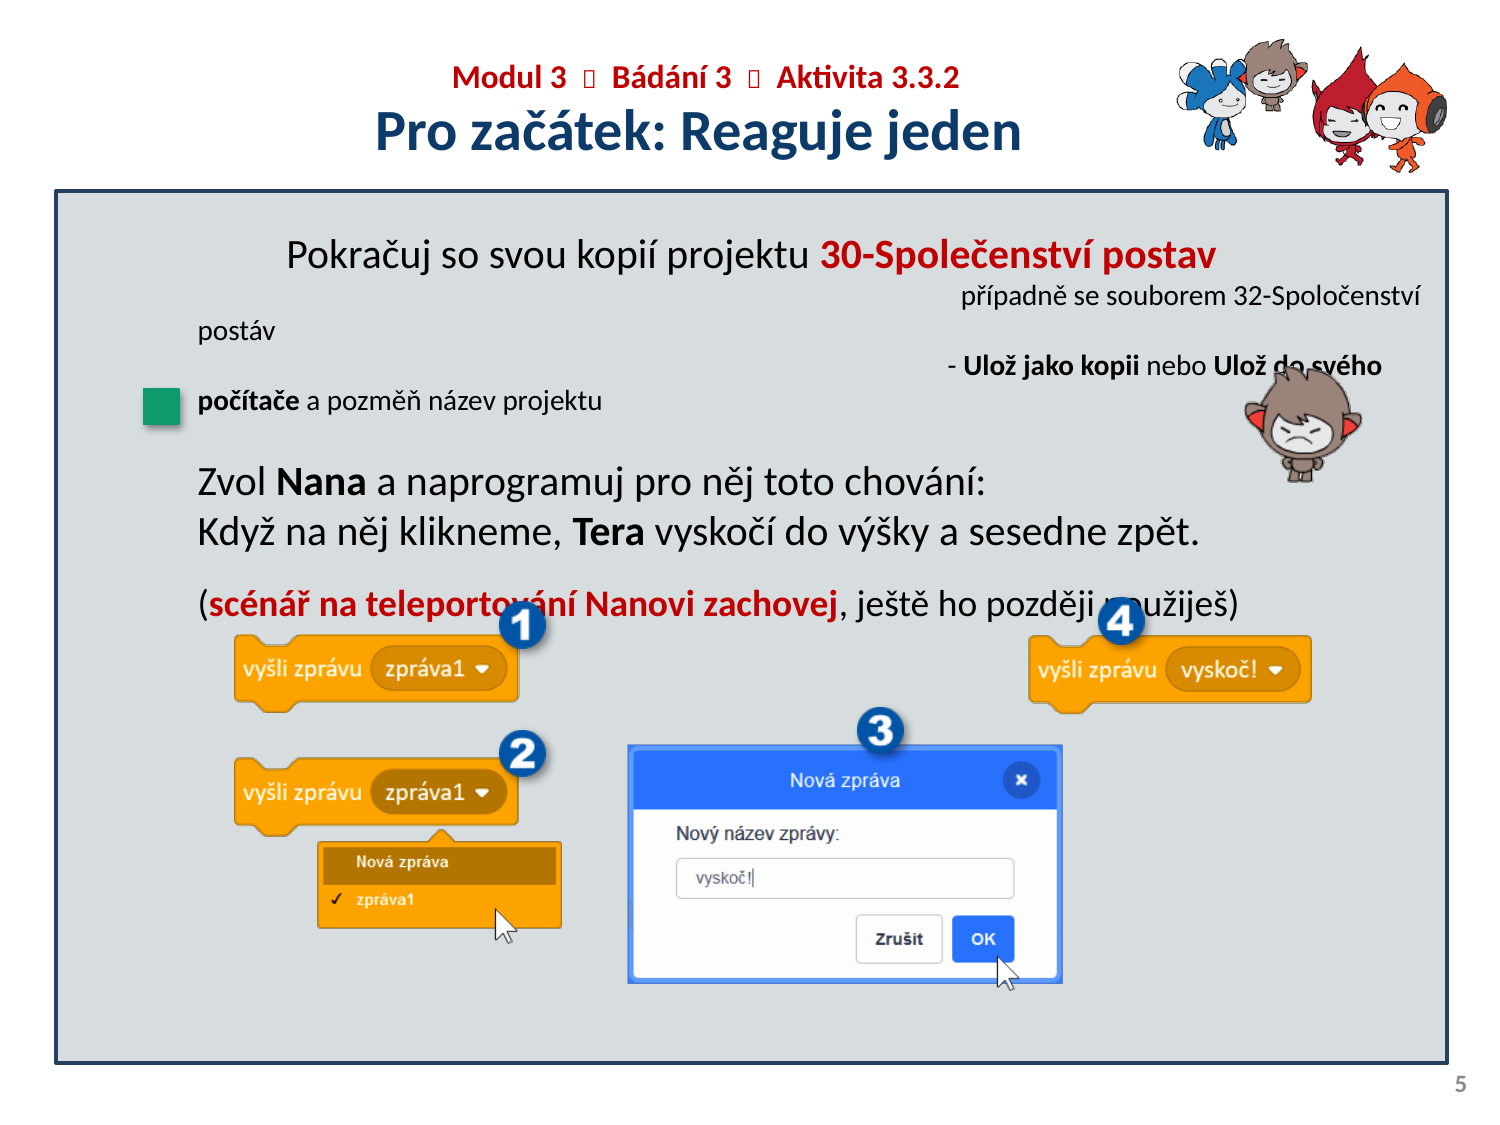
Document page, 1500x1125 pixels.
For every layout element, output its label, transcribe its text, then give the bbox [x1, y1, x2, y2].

picture [1243, 365, 1364, 483]
picture [1175, 39, 1447, 174]
text_box [143, 388, 180, 425]
picture [234, 597, 1312, 991]
text_box Pokračuj so svou kopií projektu 30-Společenství postav případně se souborem 32-Spoločenství postáv - Ulož jako kopii nebo Ulož do svého počítače a pozměň název projektu Zvol Nana a naprogramuj pro něj toto chování: Když na něj klikneme, Tera vyskočí do výšky a sesedne zpět. (scénář na teleportování Nanovi zachovej, ještě ho později použiješ) [54, 189, 1449, 1065]
slide_number 5 [1219, 1062, 1483, 1104]
text_box Modul 3  Bádání 3  Aktivita 3.3.2 Pro začátek: Reaguje jeden [142, 47, 1170, 170]
